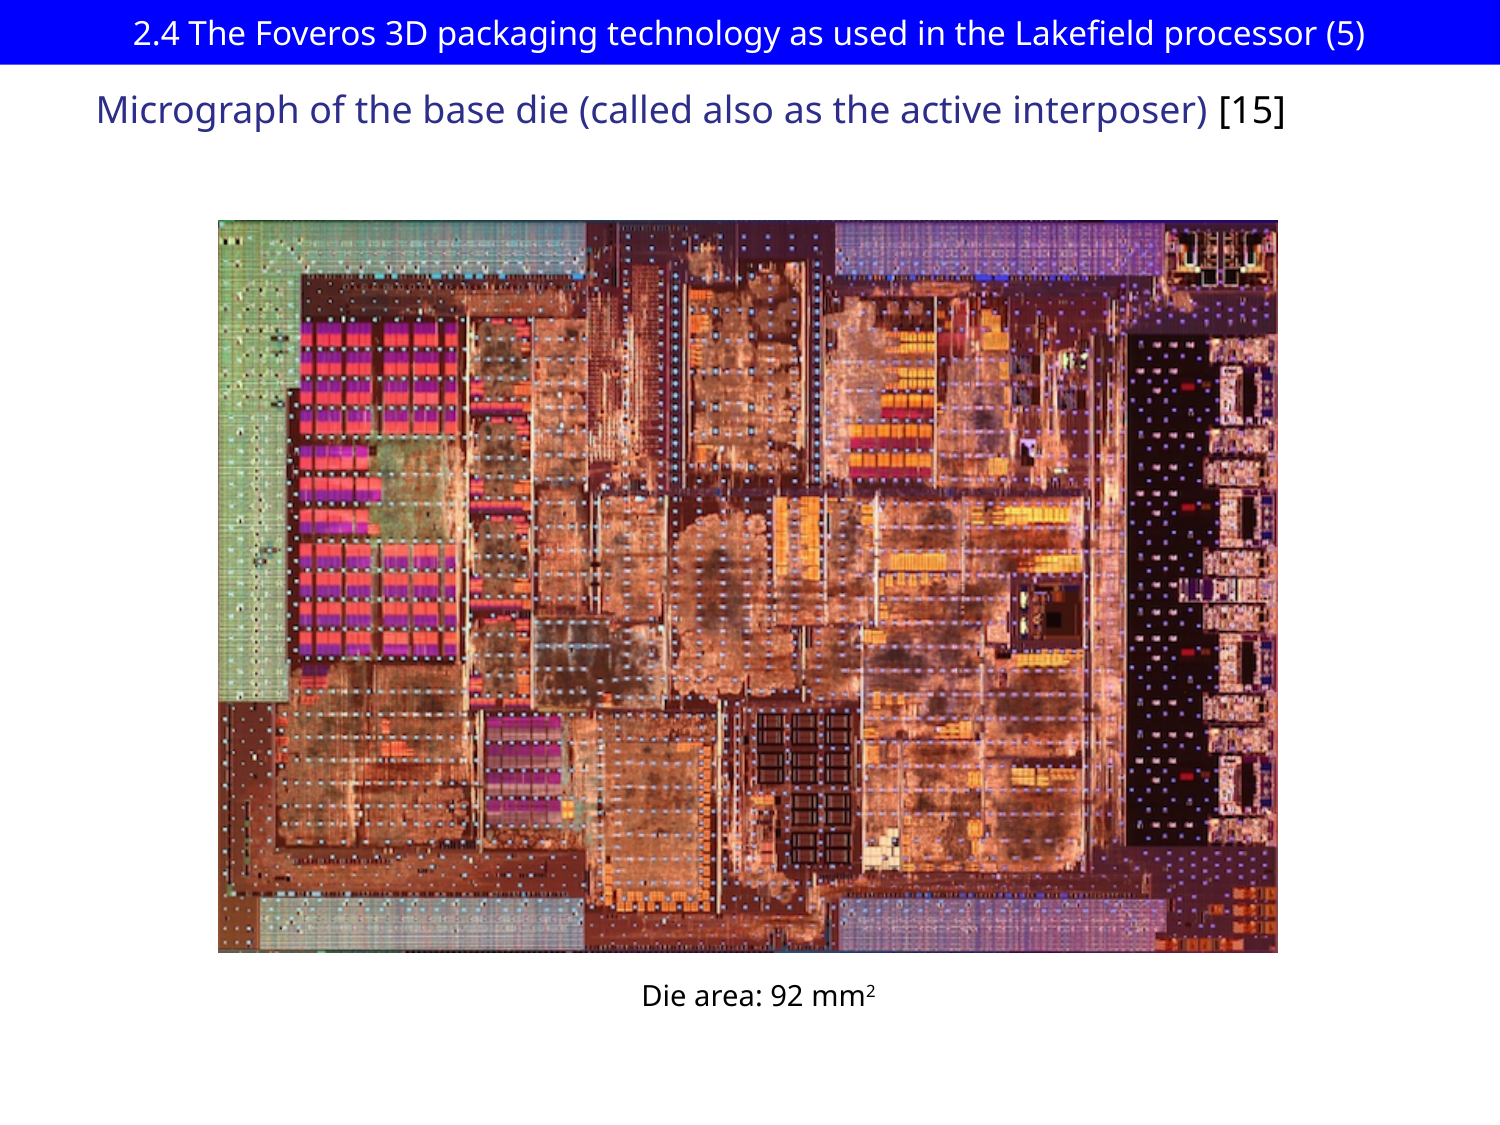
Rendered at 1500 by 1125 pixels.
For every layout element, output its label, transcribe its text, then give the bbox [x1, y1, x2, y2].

text_box Micrograph of the base die (called also as the active interposer) [15] [80, 78, 1311, 139]
picture [217, 220, 1278, 954]
text_box Die area: 92 mm2 [626, 969, 891, 1020]
title 2.4 The Foveros 3D packaging technology as used in the Lakefield processor (5) [0, 0, 1500, 65]
